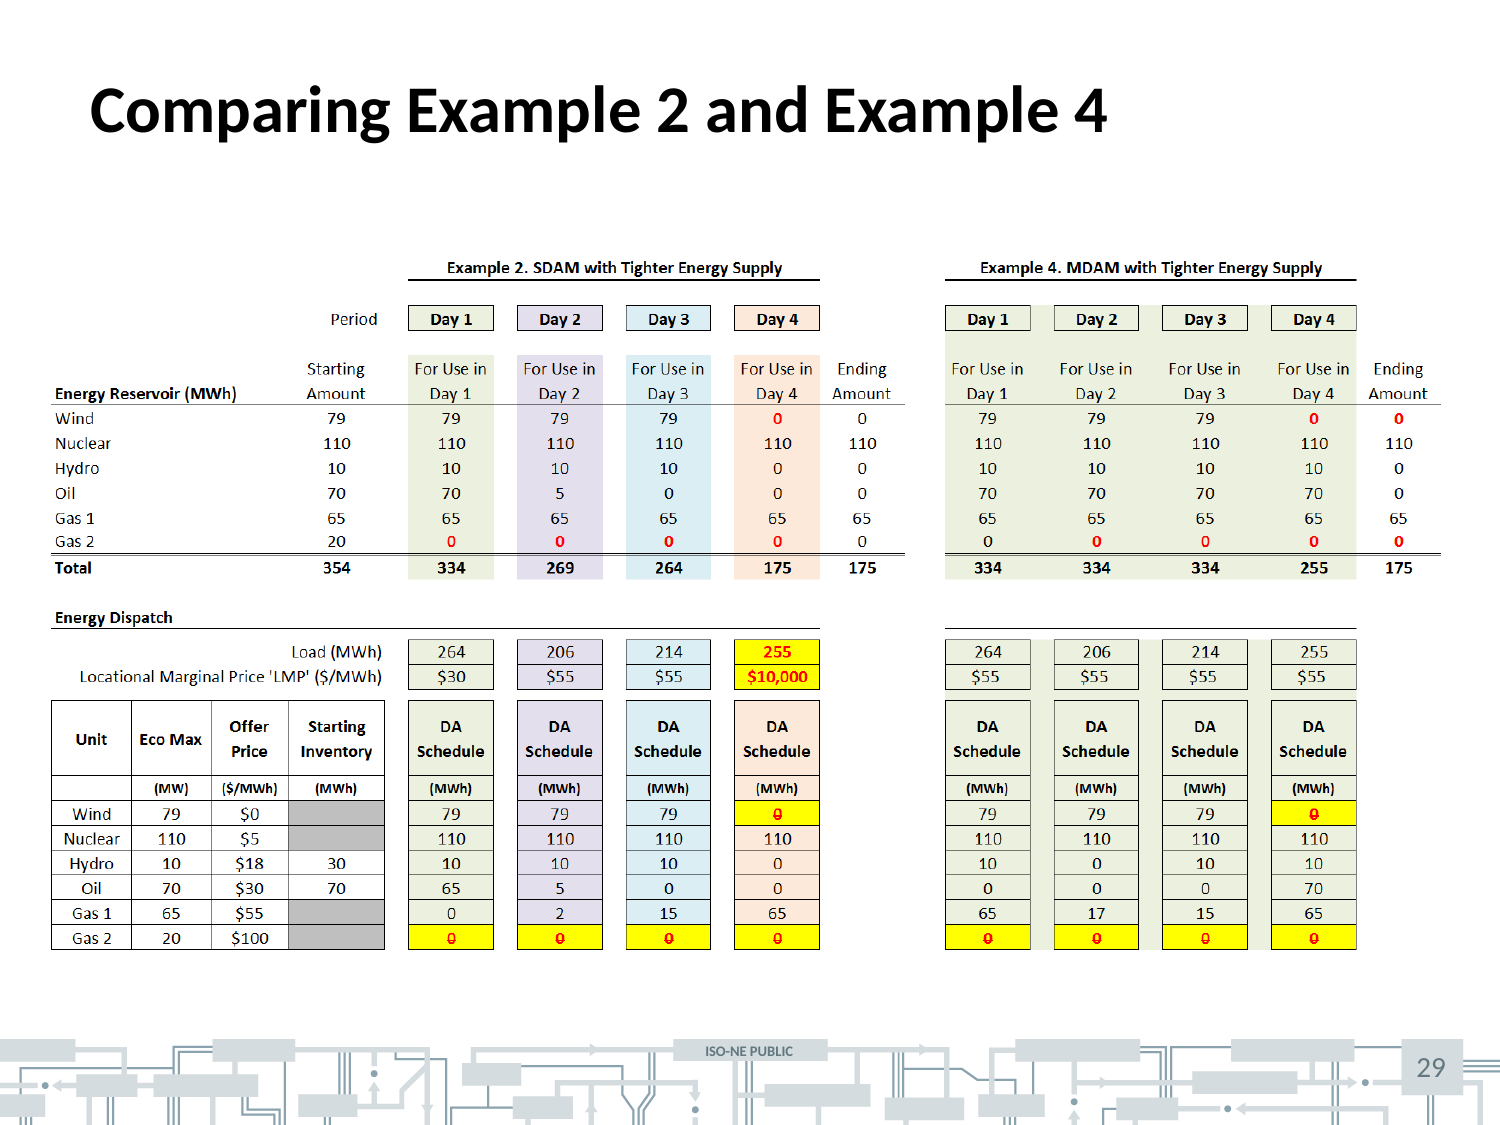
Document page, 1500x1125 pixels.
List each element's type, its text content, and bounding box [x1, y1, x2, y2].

slide_number 29 [1400, 1044, 1463, 1088]
title Comparing Example 2 and Example 4 [75, 12, 1425, 200]
picture [0, 1031, 1500, 1125]
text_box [44, 254, 1447, 953]
